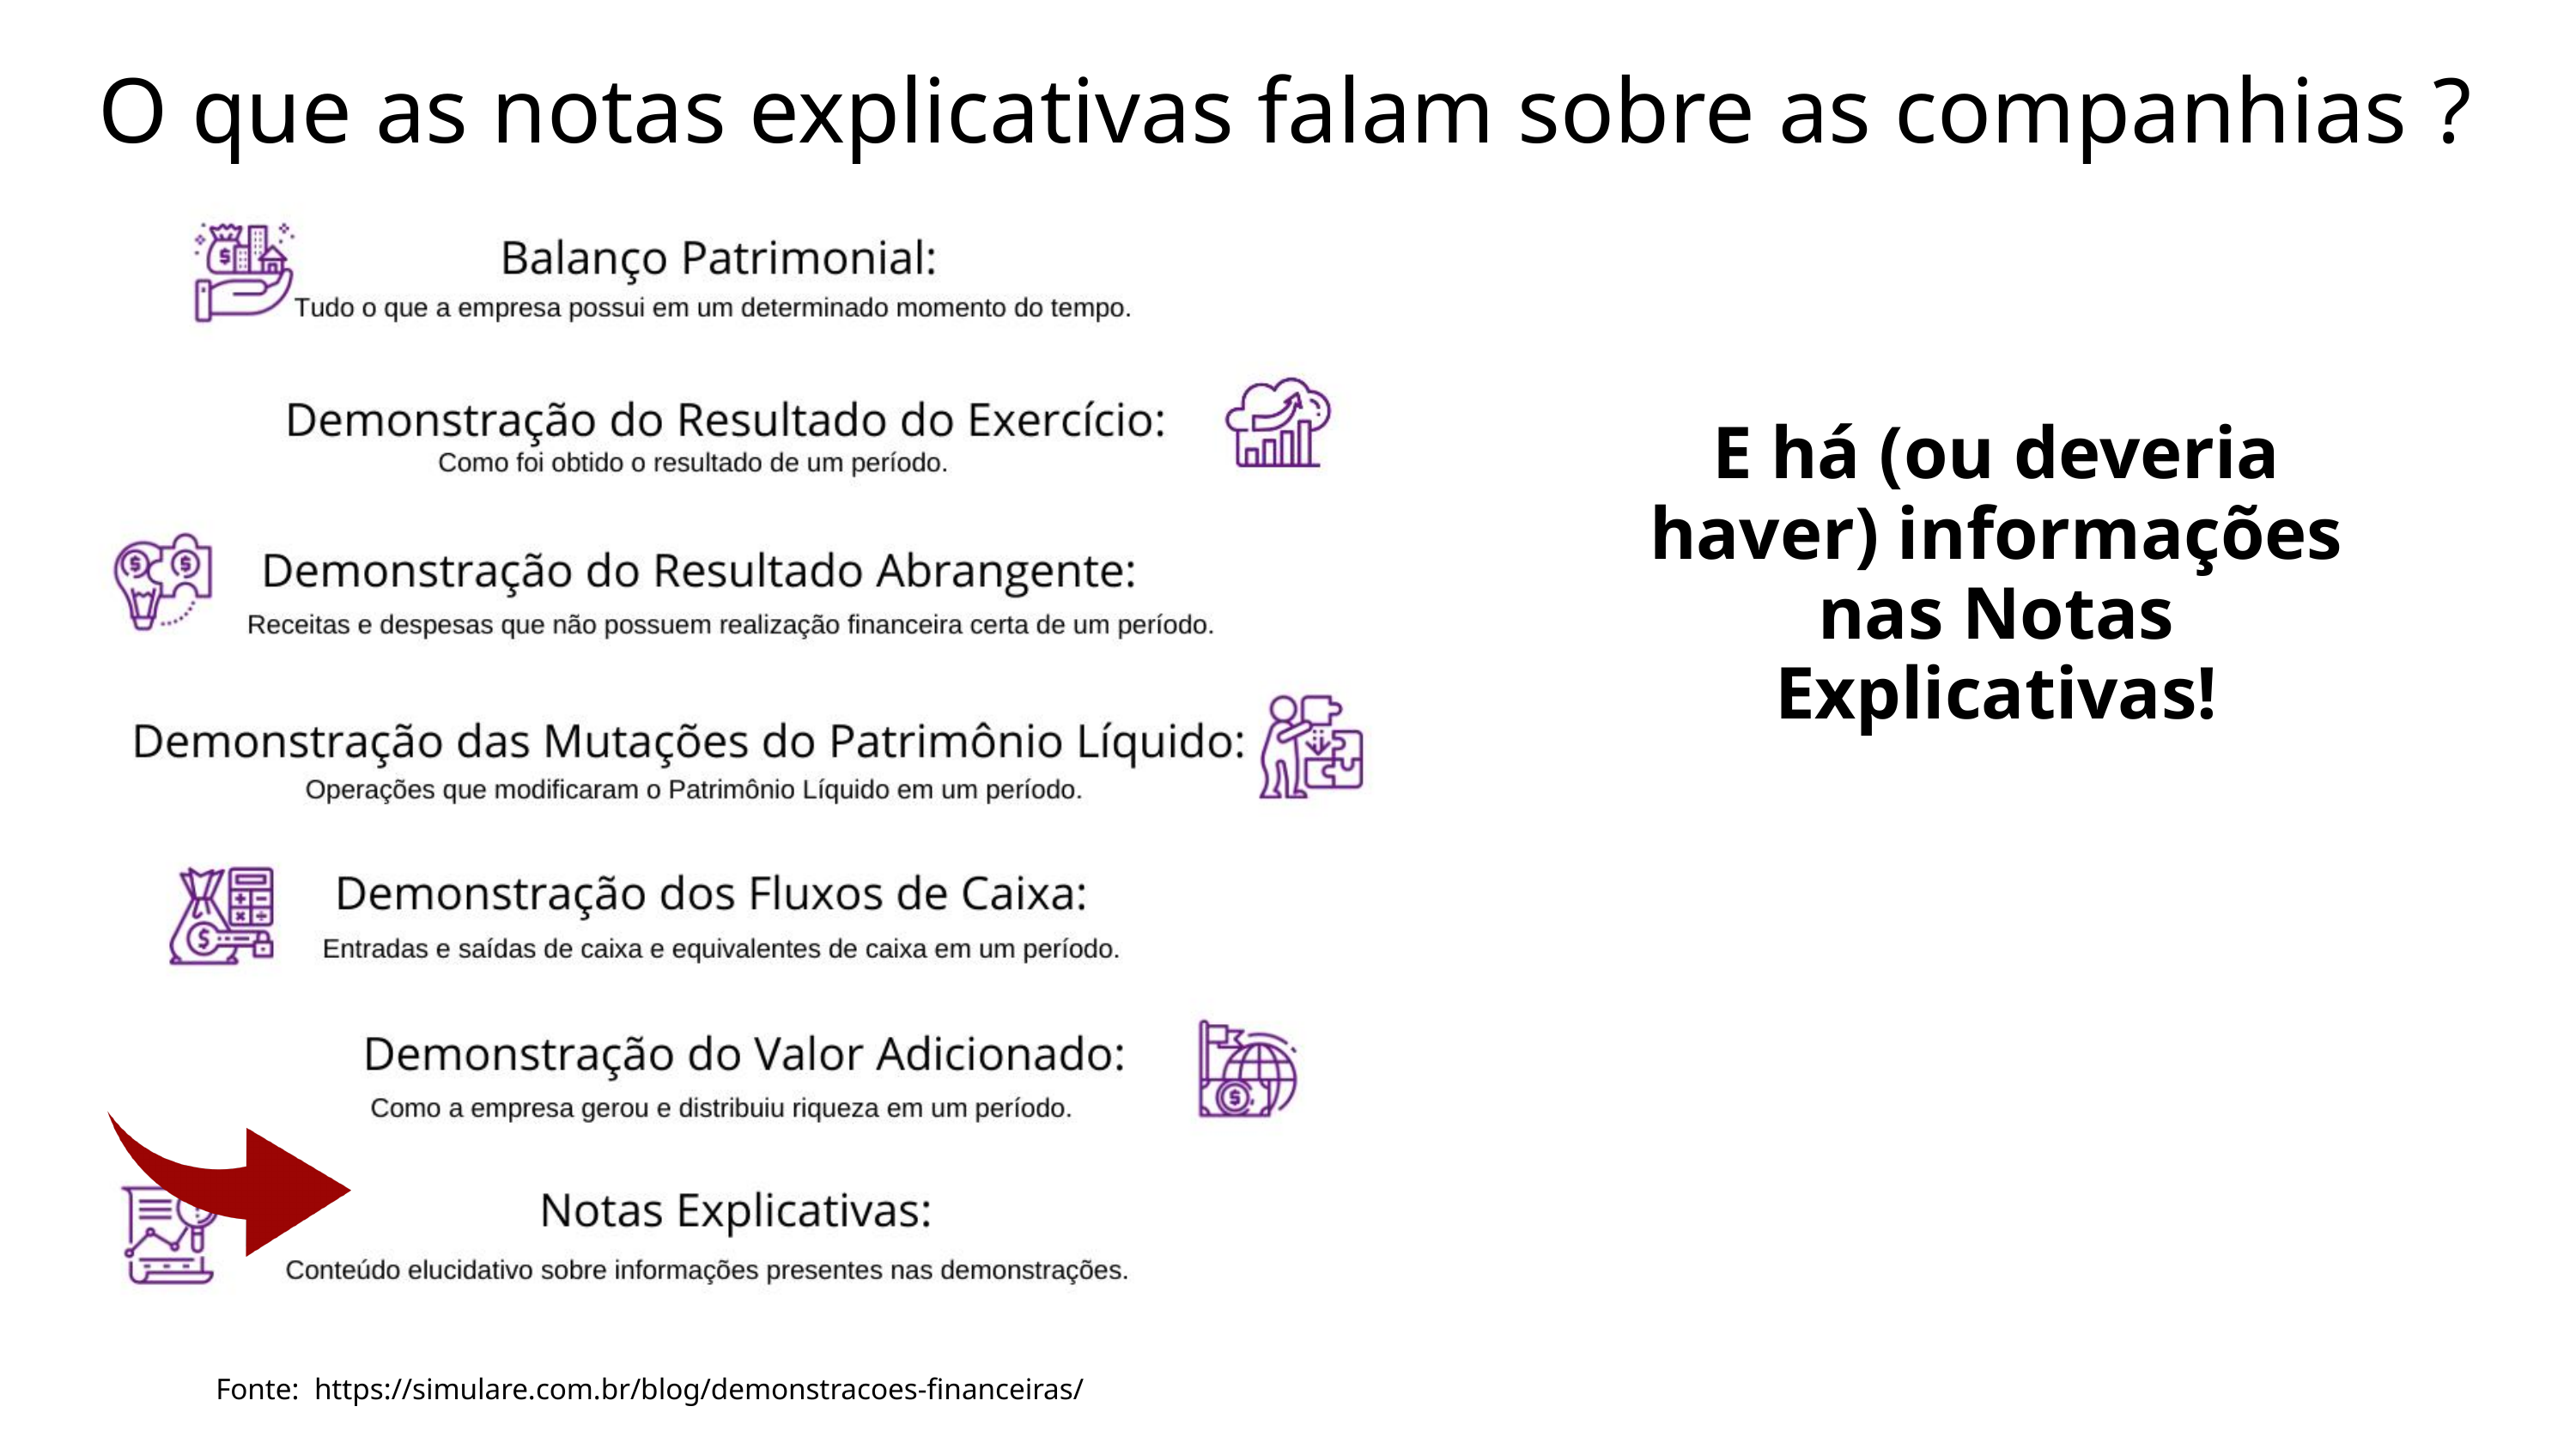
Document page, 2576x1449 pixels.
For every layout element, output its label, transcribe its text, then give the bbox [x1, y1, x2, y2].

picture [53, 179, 1390, 1300]
text_box O que as notas explicativas falam sobre as companhias ? [32, 64, 2538, 161]
text_box Fonte: https://simulare.com.br/blog/demonstracoes-financeiras/ [142, 1365, 1159, 1406]
text_box E há (ou deveria haver) informações nas Notas Explicativas! [1599, 413, 2394, 734]
